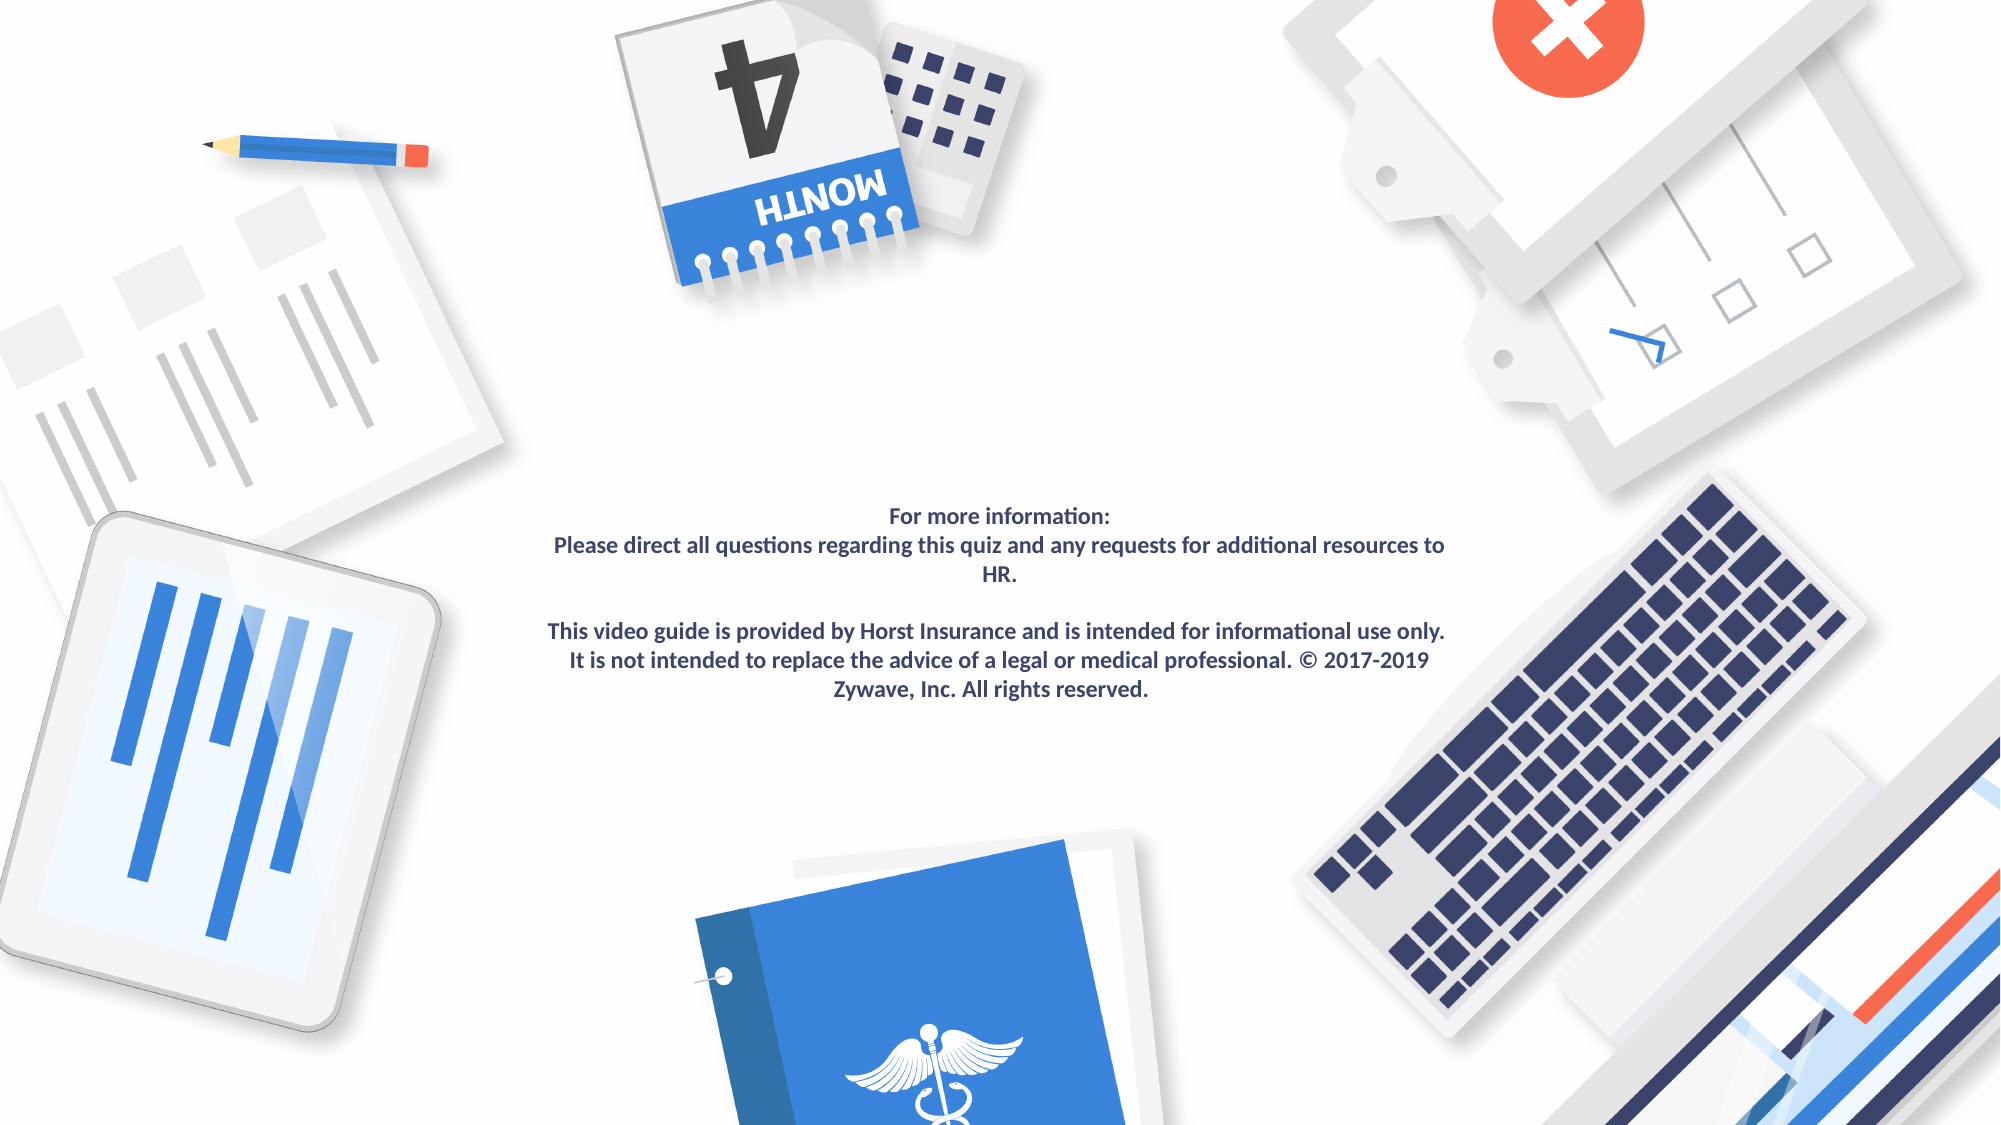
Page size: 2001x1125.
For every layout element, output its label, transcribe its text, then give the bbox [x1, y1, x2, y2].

picture [0, 0, 2001, 1125]
title For more information: Please direct all questions regarding this quiz and any requests for additional resources to HR. This video guide is provided by Horst Insurance and is intended for informational use only. It is not intended to replace the advice of a legal or medical professional. © 2017-2019 Zywave, Inc. All rights reserved. [529, 490, 1471, 768]
